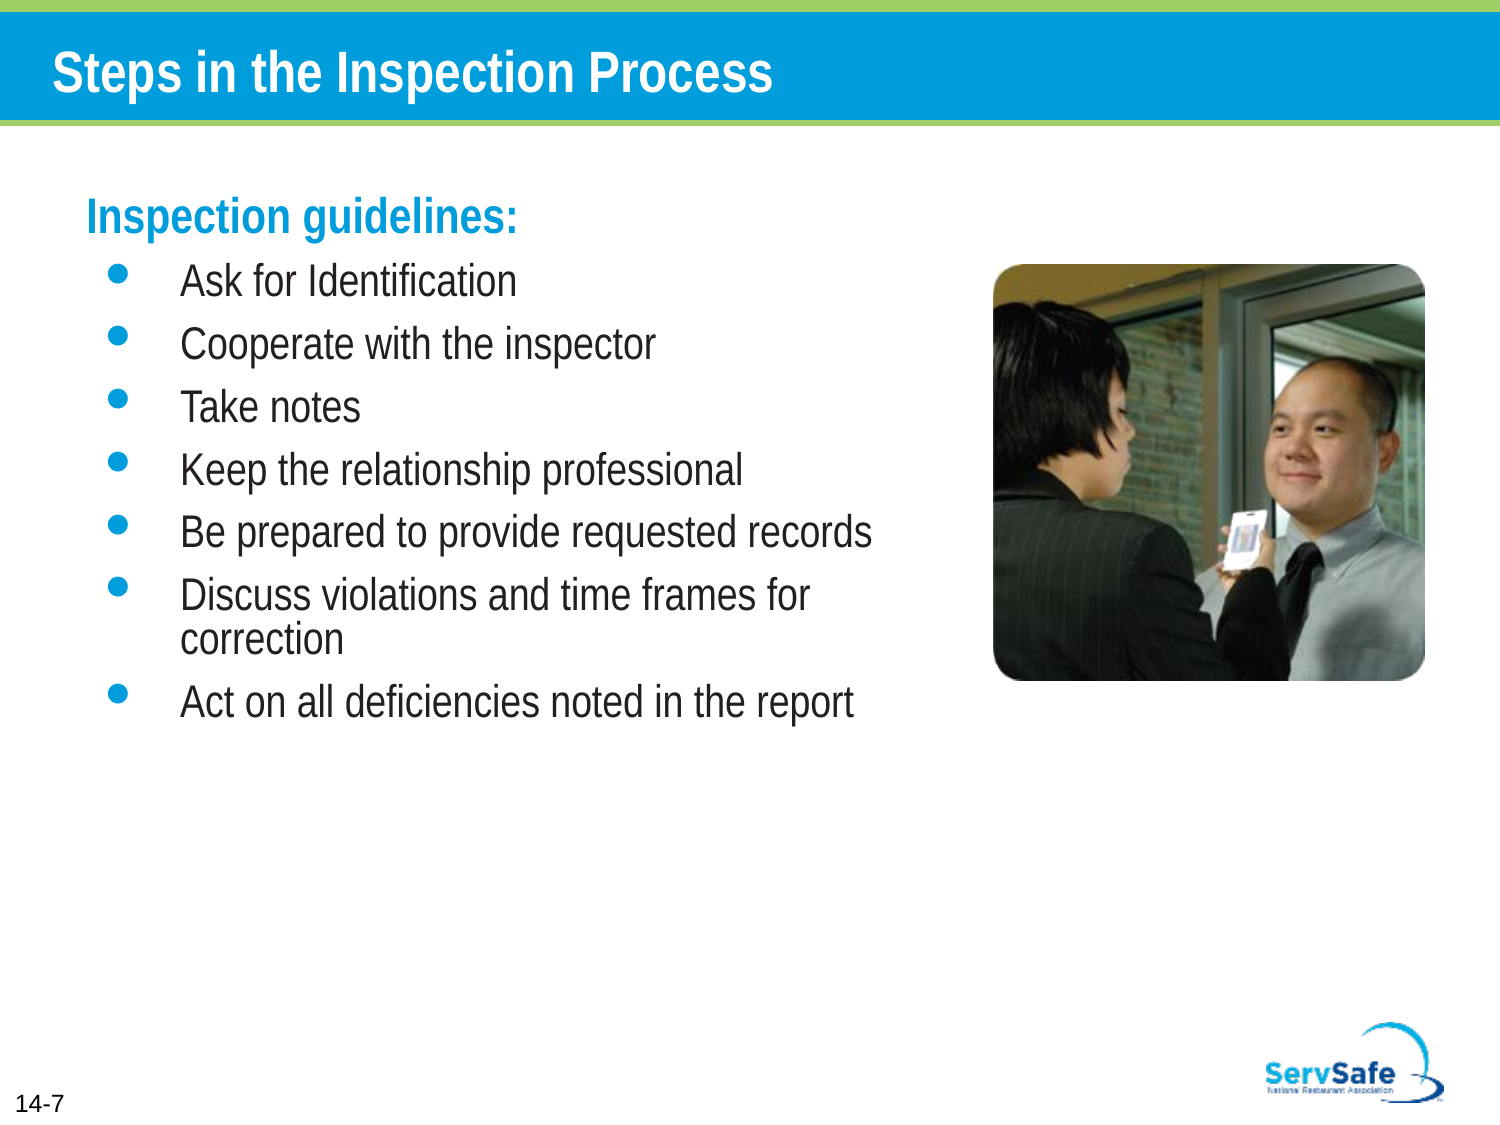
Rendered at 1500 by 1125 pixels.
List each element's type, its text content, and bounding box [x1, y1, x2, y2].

title Steps in the Inspection Process [37, 26, 1401, 112]
picture [1265, 1022, 1444, 1103]
list Inspection guidelines: Ask for Identification Cooperate with the inspector Take notes Keep the relationship professional Be prepared to provide requested records Discuss violations and time frames for correction Act on all deficiencies noted in the report [71, 187, 900, 994]
picture [993, 264, 1426, 682]
text_box 14-7 [0, 1080, 94, 1125]
